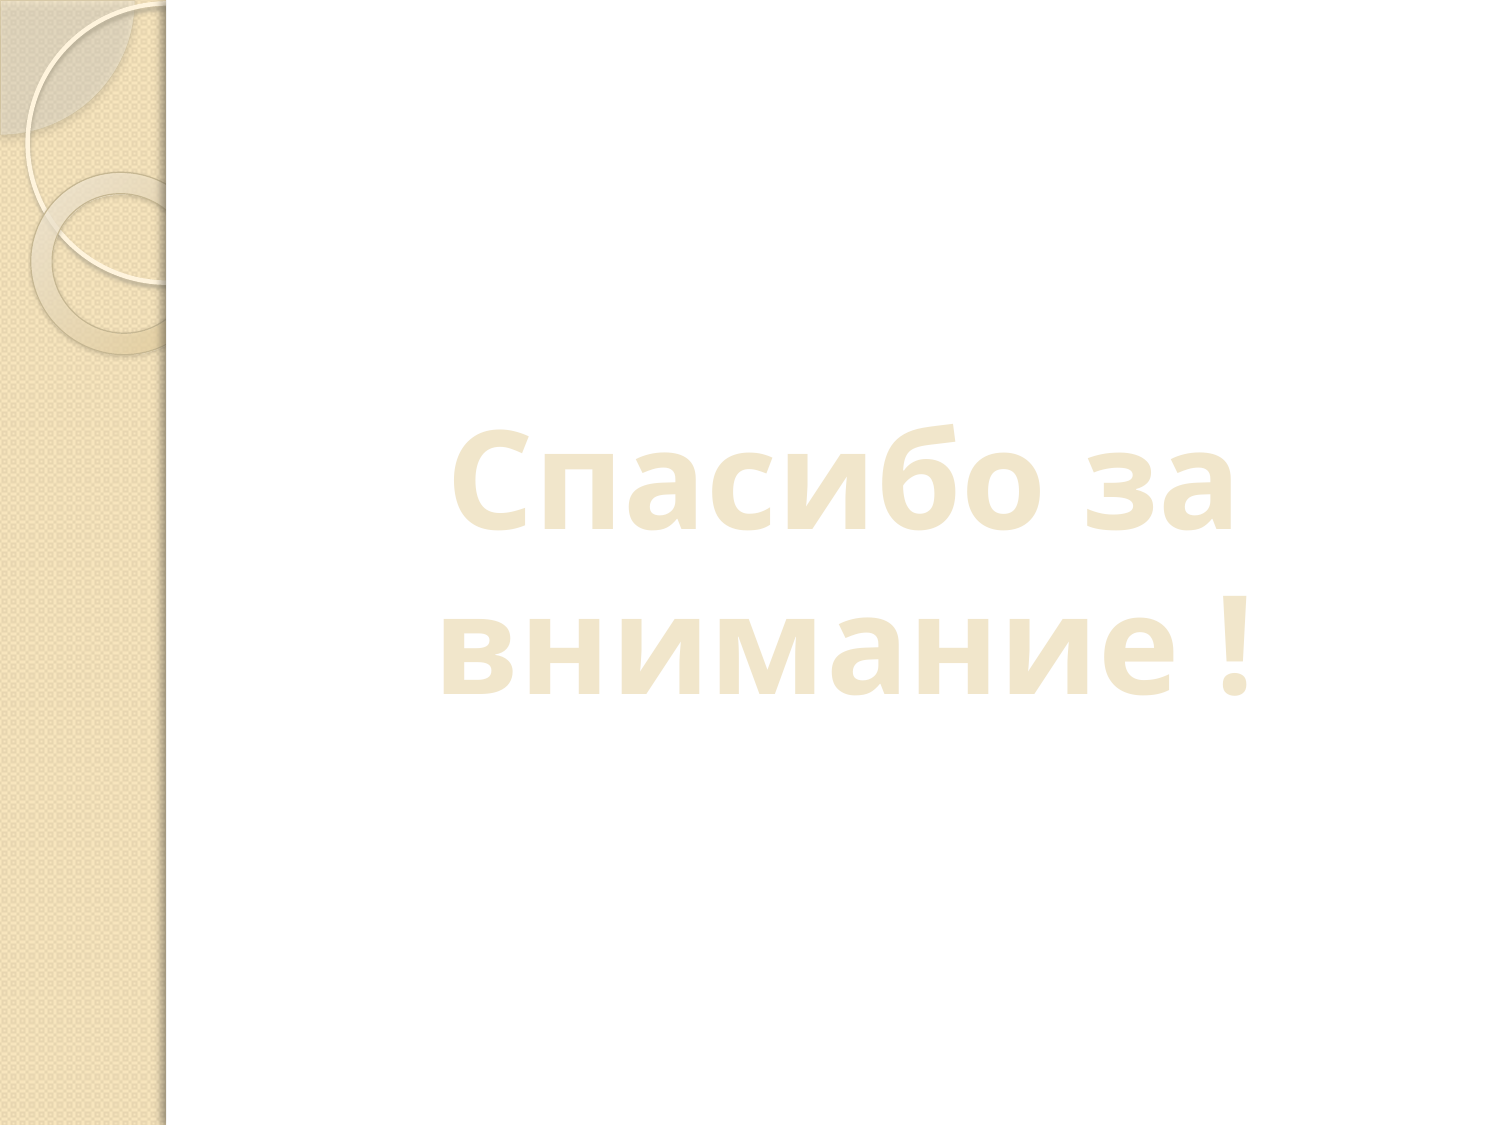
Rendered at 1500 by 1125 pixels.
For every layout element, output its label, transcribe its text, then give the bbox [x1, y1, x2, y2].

text_box Спасибо за внимание ! [301, 219, 1388, 730]
